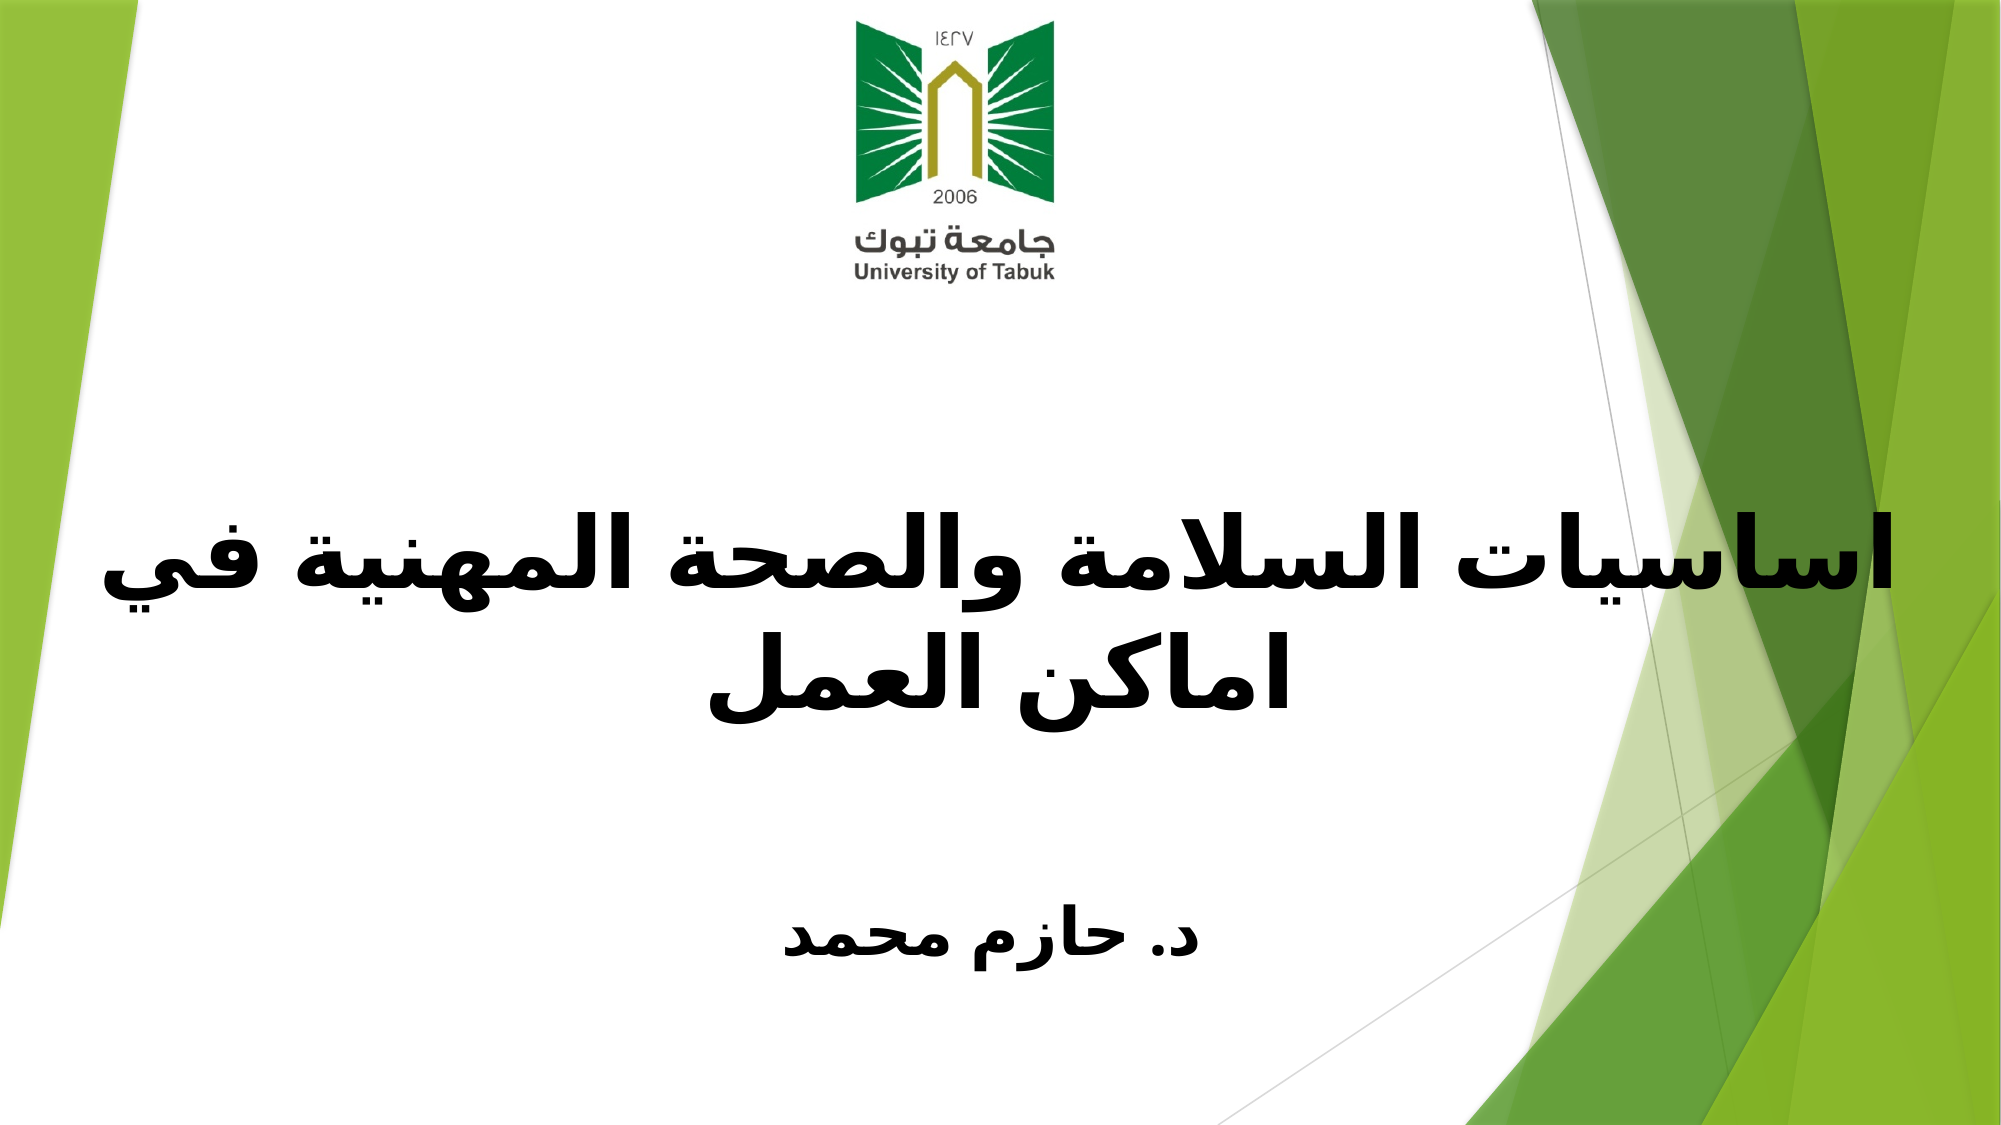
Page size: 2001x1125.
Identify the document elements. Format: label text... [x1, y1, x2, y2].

picture [787, 0, 1122, 301]
text_box اساسيات السلامة والصحة المهنية في اماكن العمل د. حازم محمد [0, 481, 2000, 976]
title [46, 34, 1954, 481]
